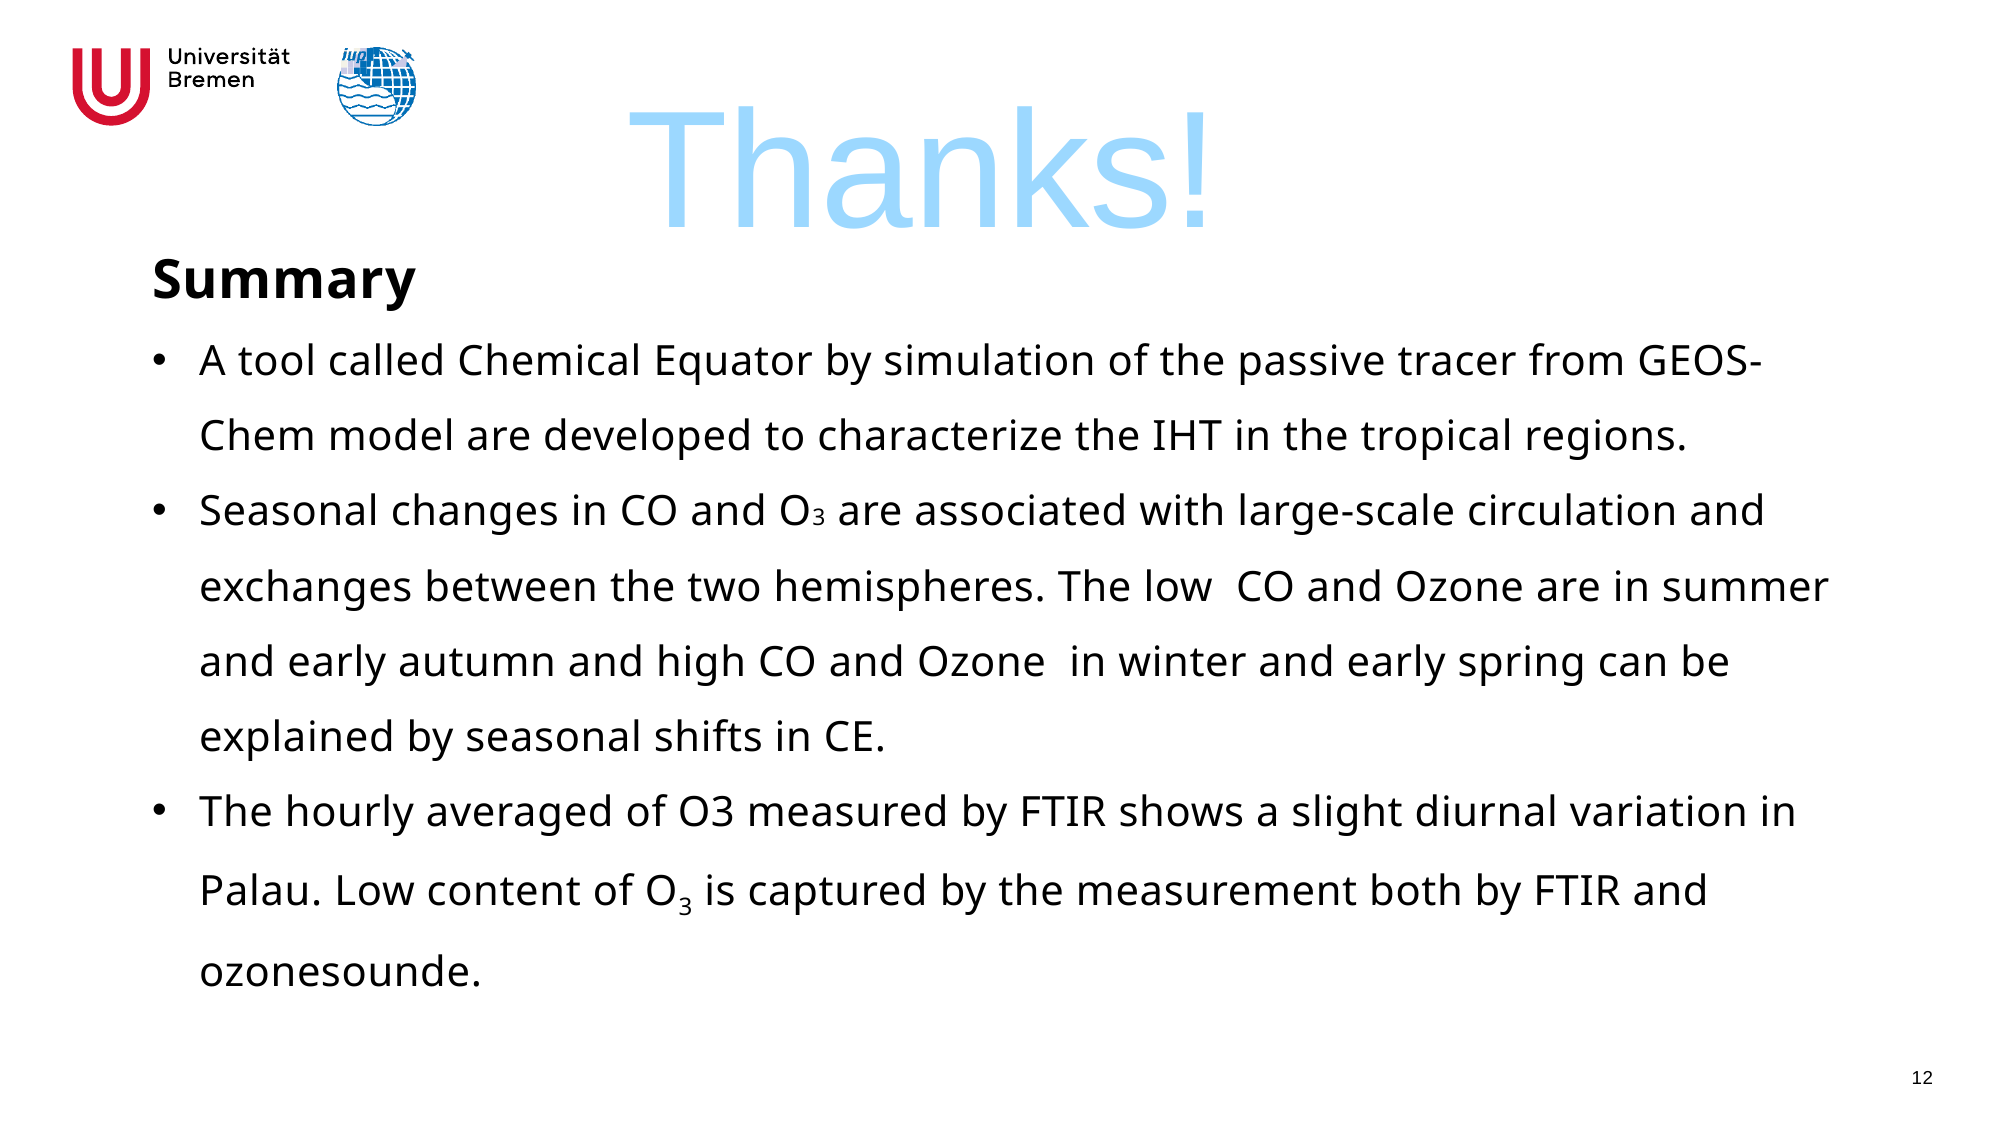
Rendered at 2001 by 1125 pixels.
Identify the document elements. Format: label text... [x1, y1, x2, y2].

picture [337, 47, 416, 126]
text_box Thanks! [611, 53, 1380, 269]
text_box Summary A tool called Chemical Equator by simulation of the passive tracer from GEOS-Chem model are developed to characterize the IHT in the tropical regions. Seasonal changes in CO and O3 are associated with large-scale circulation and exchanges between the two hemispheres. The low CO and Ozone are in summer and early autumn and high CO and Ozone in winter and early spring can be explained by seasonal shifts in CE. The hourly averaged of O3 measured by FTIR shows a slight diurnal variation in Palau. Low content of O3 is captured by the measurement both by FTIR and ozonesounde. [137, 203, 1863, 1034]
